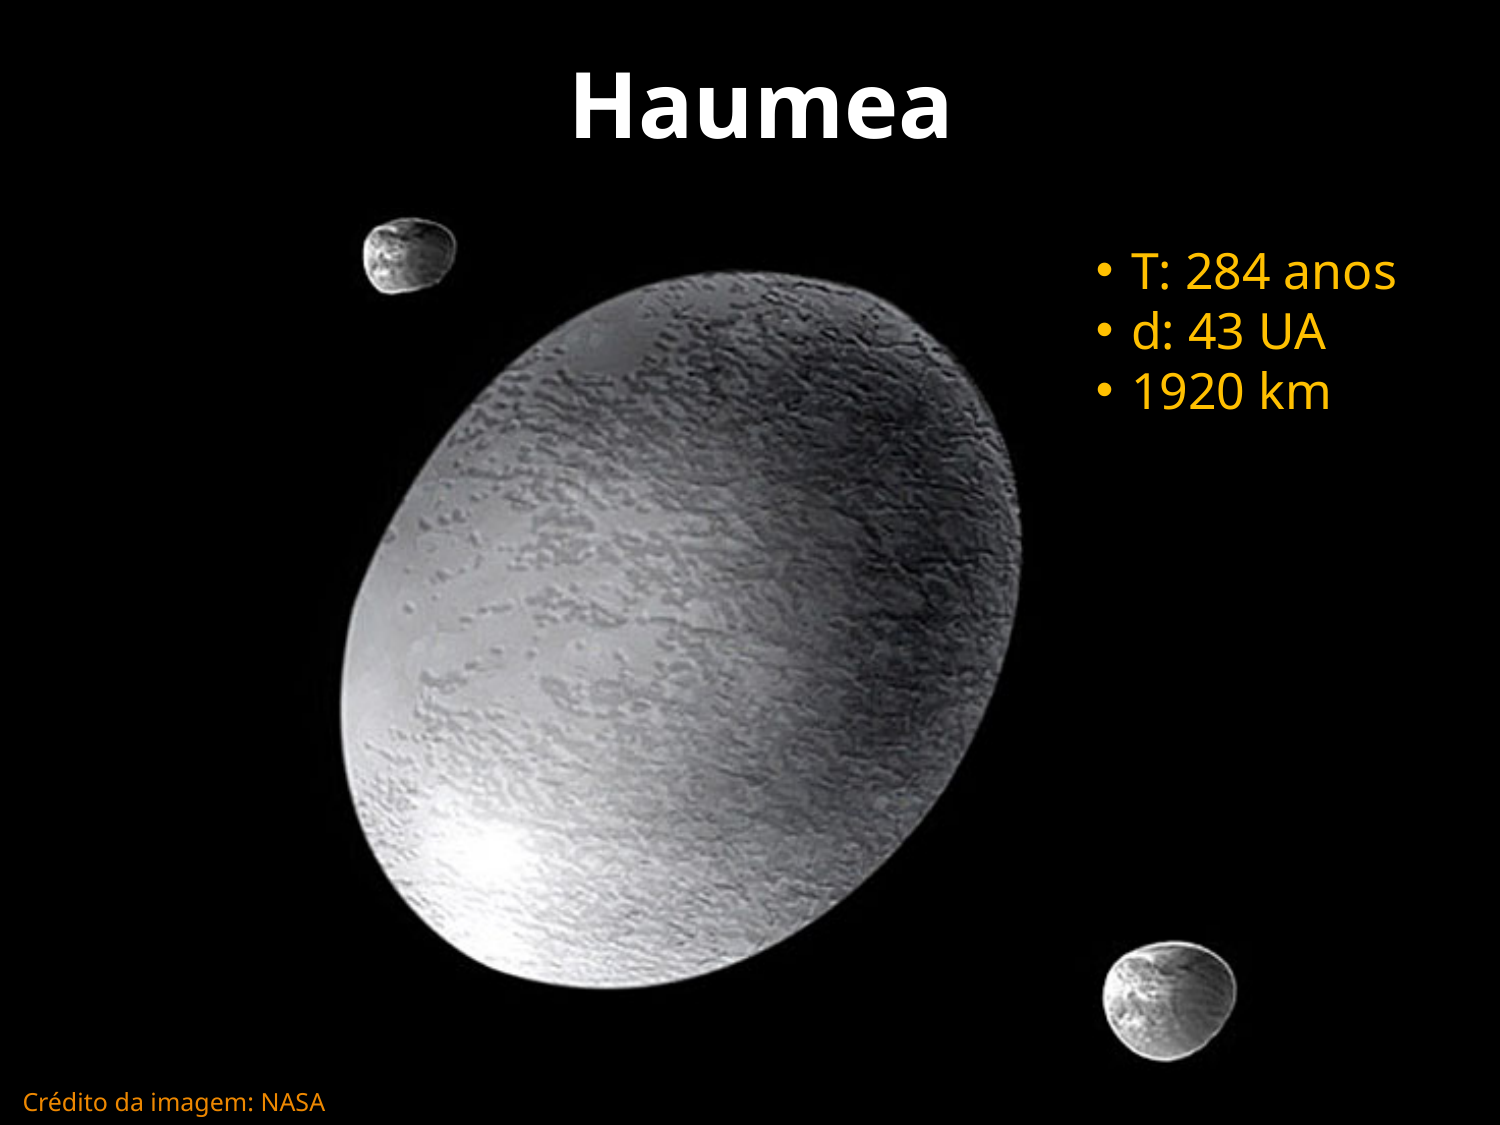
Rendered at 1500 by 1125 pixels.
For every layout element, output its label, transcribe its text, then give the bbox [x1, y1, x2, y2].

text_box Crédito da imagem: NASA [7, 1081, 361, 1125]
picture [0, 207, 1490, 1074]
text_box Haumea [81, 30, 1441, 205]
